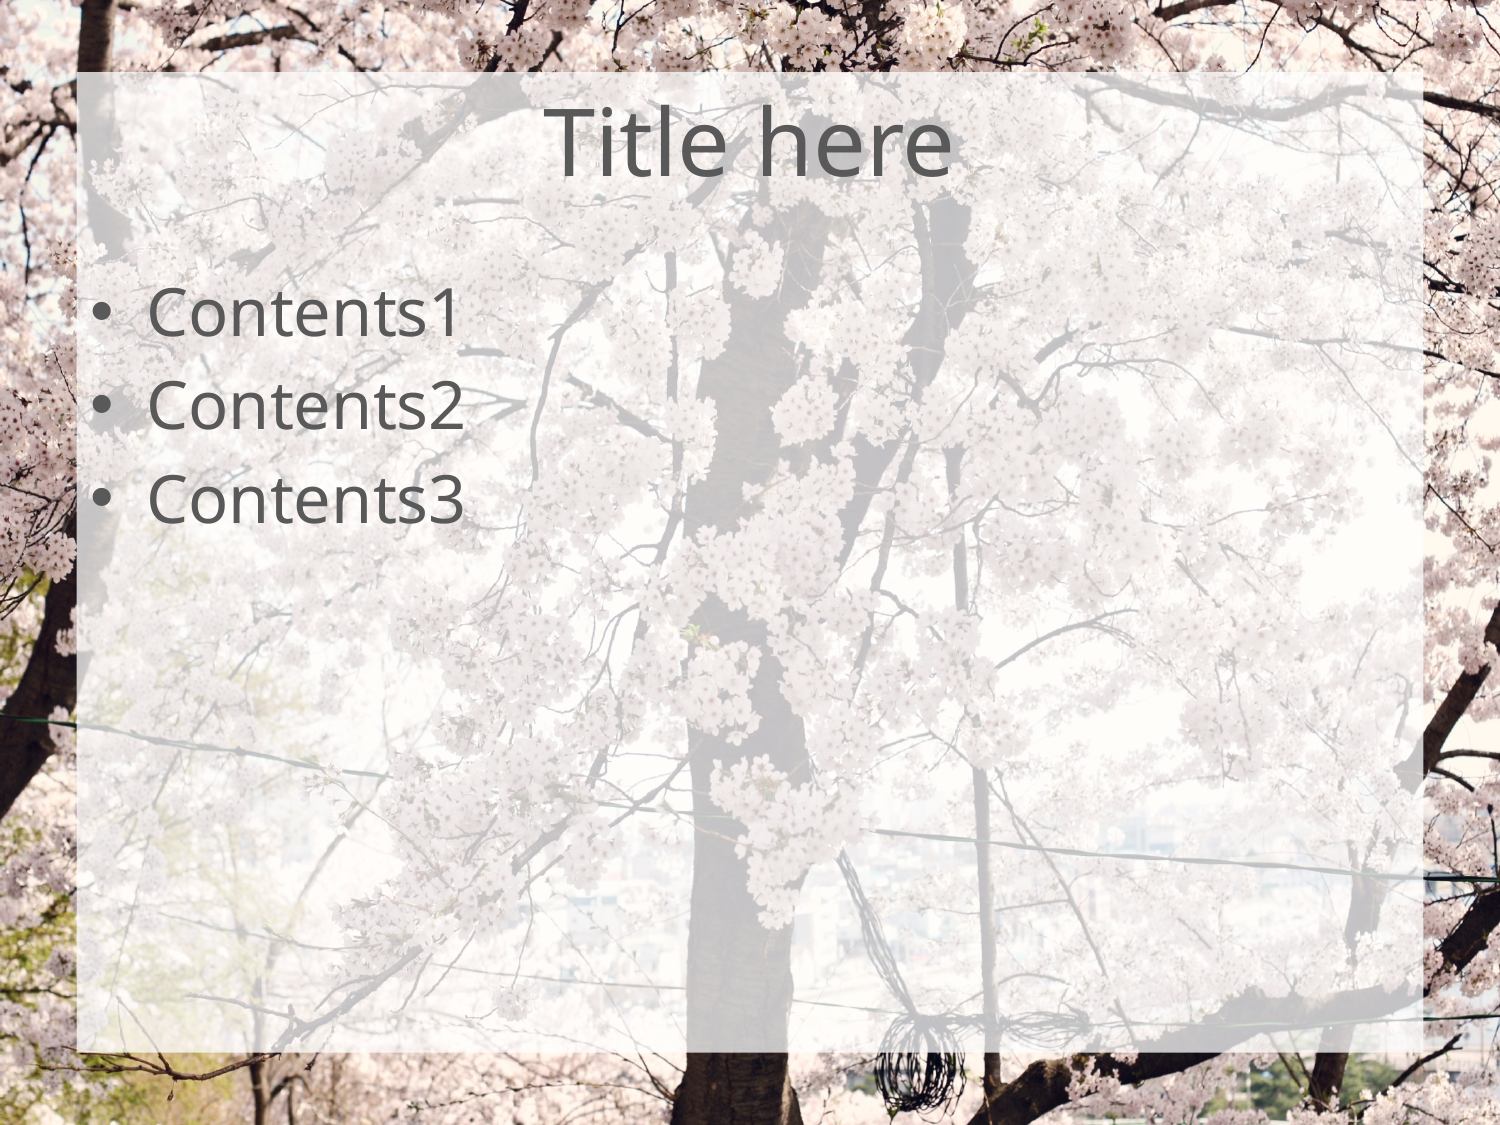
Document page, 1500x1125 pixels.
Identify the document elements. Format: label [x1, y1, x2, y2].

text_box [0, 0, 1500, 1125]
